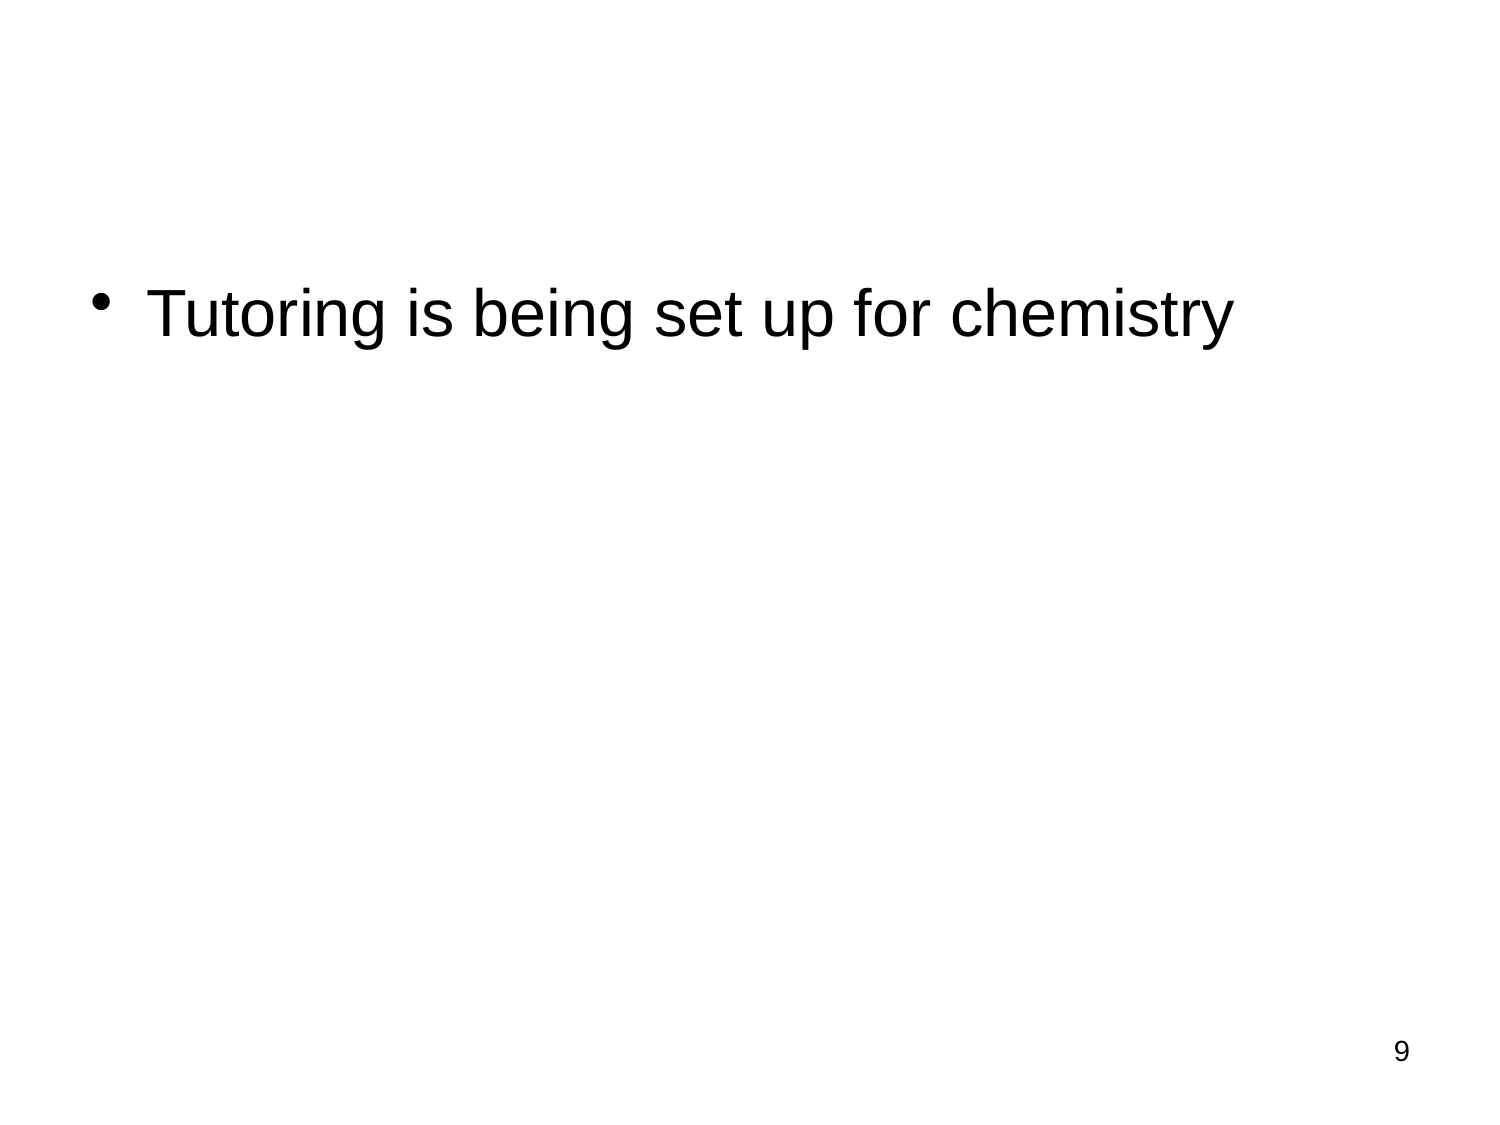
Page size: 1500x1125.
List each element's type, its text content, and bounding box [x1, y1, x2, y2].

slide_number 9 [1074, 1024, 1426, 1103]
list Tutoring is being set up for chemistry [74, 262, 1426, 1006]
